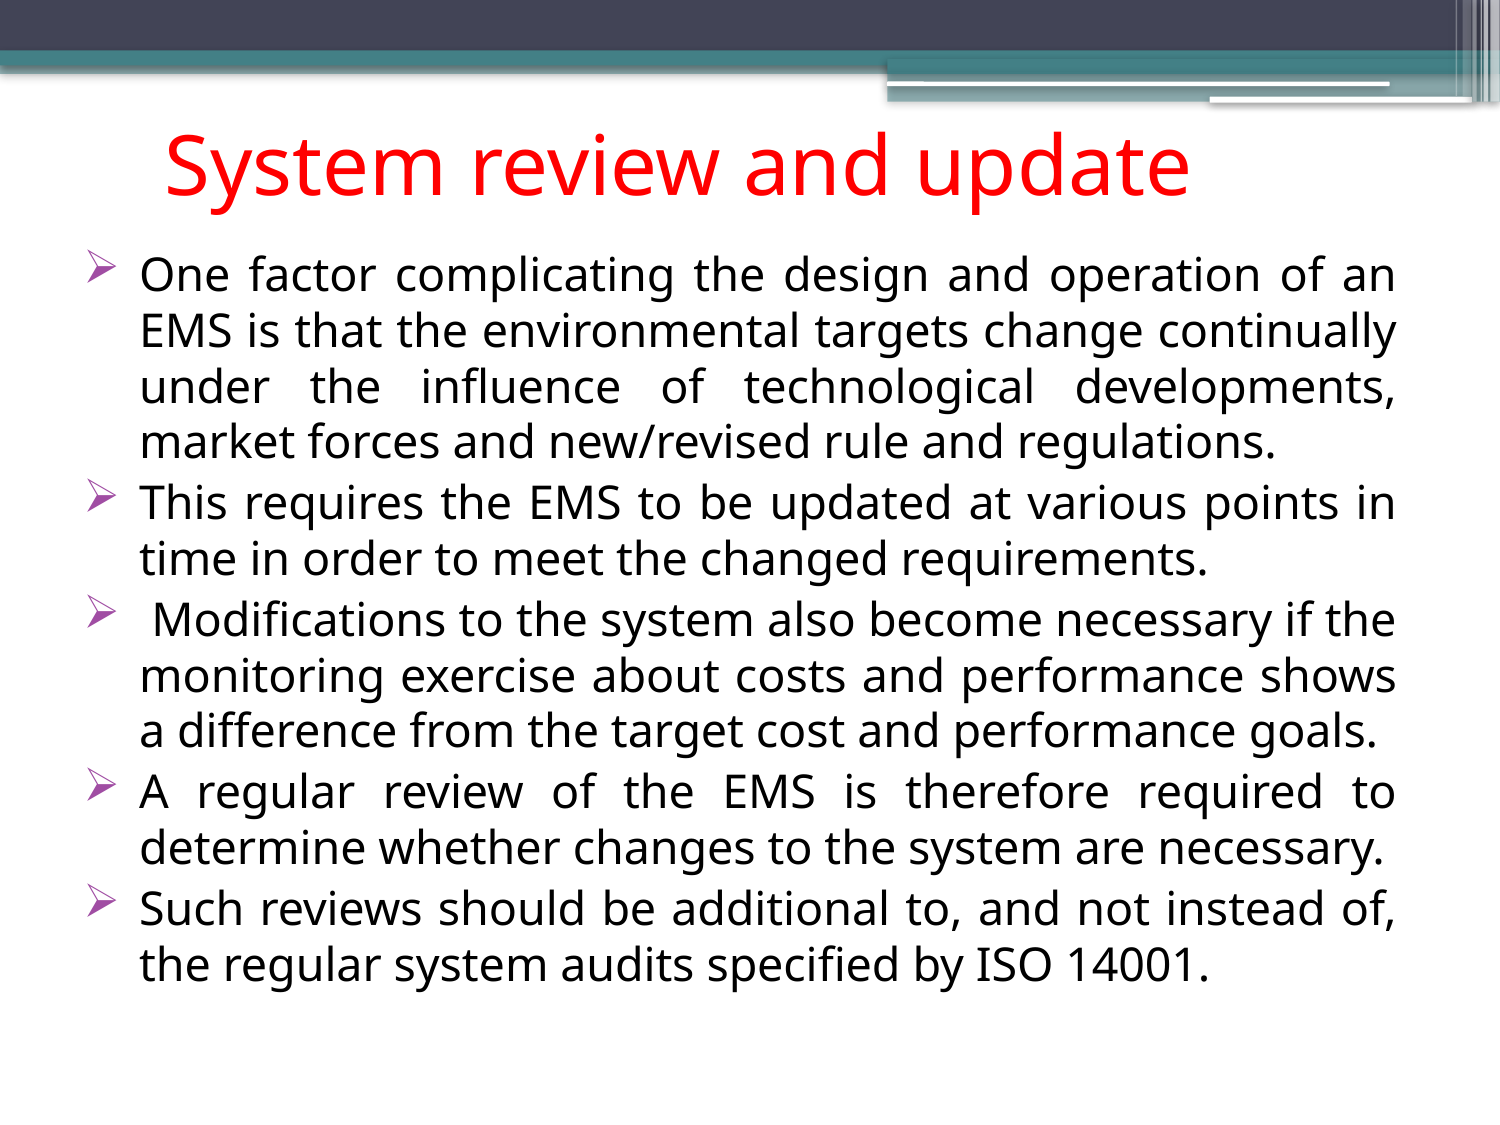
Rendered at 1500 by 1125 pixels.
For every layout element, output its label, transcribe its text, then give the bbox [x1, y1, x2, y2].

list One factor complicating the design and operation of an EMS is that the environmental targets change continually under the influence of technological developments, market forces and new/revised rule and regulations. This requires the EMS to be updated at various points in time in order to meet the changed requirements. Modifications to the system also become necessary if the monitoring exercise about costs and performance shows a difference from the target cost and performance goals. A regular review of the EMS is therefore required to determine whether changes to the system are necessary. Such reviews should be additional to, and not instead of, the regular system audits specified by ISO 14001. [62, 237, 1413, 1038]
title System review and update [150, 75, 1500, 250]
